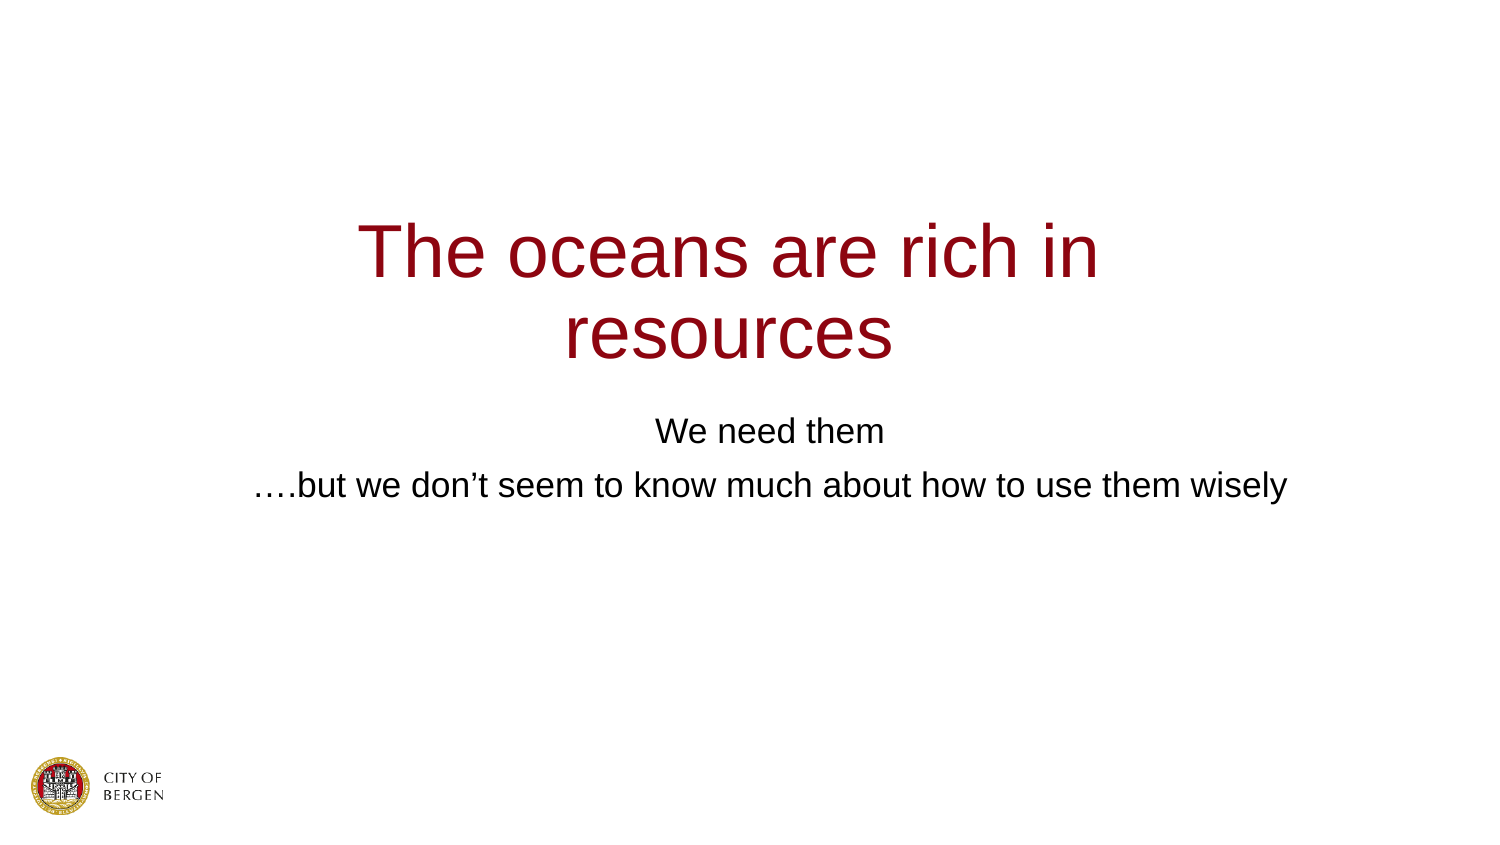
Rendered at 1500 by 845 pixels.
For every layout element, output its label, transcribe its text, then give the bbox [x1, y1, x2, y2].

subtitle We need them ….but we don’t seem to know much about how to use them wisely [212, 391, 1328, 528]
title The oceans are rich in resources [186, 225, 1272, 362]
picture [31, 757, 163, 815]
